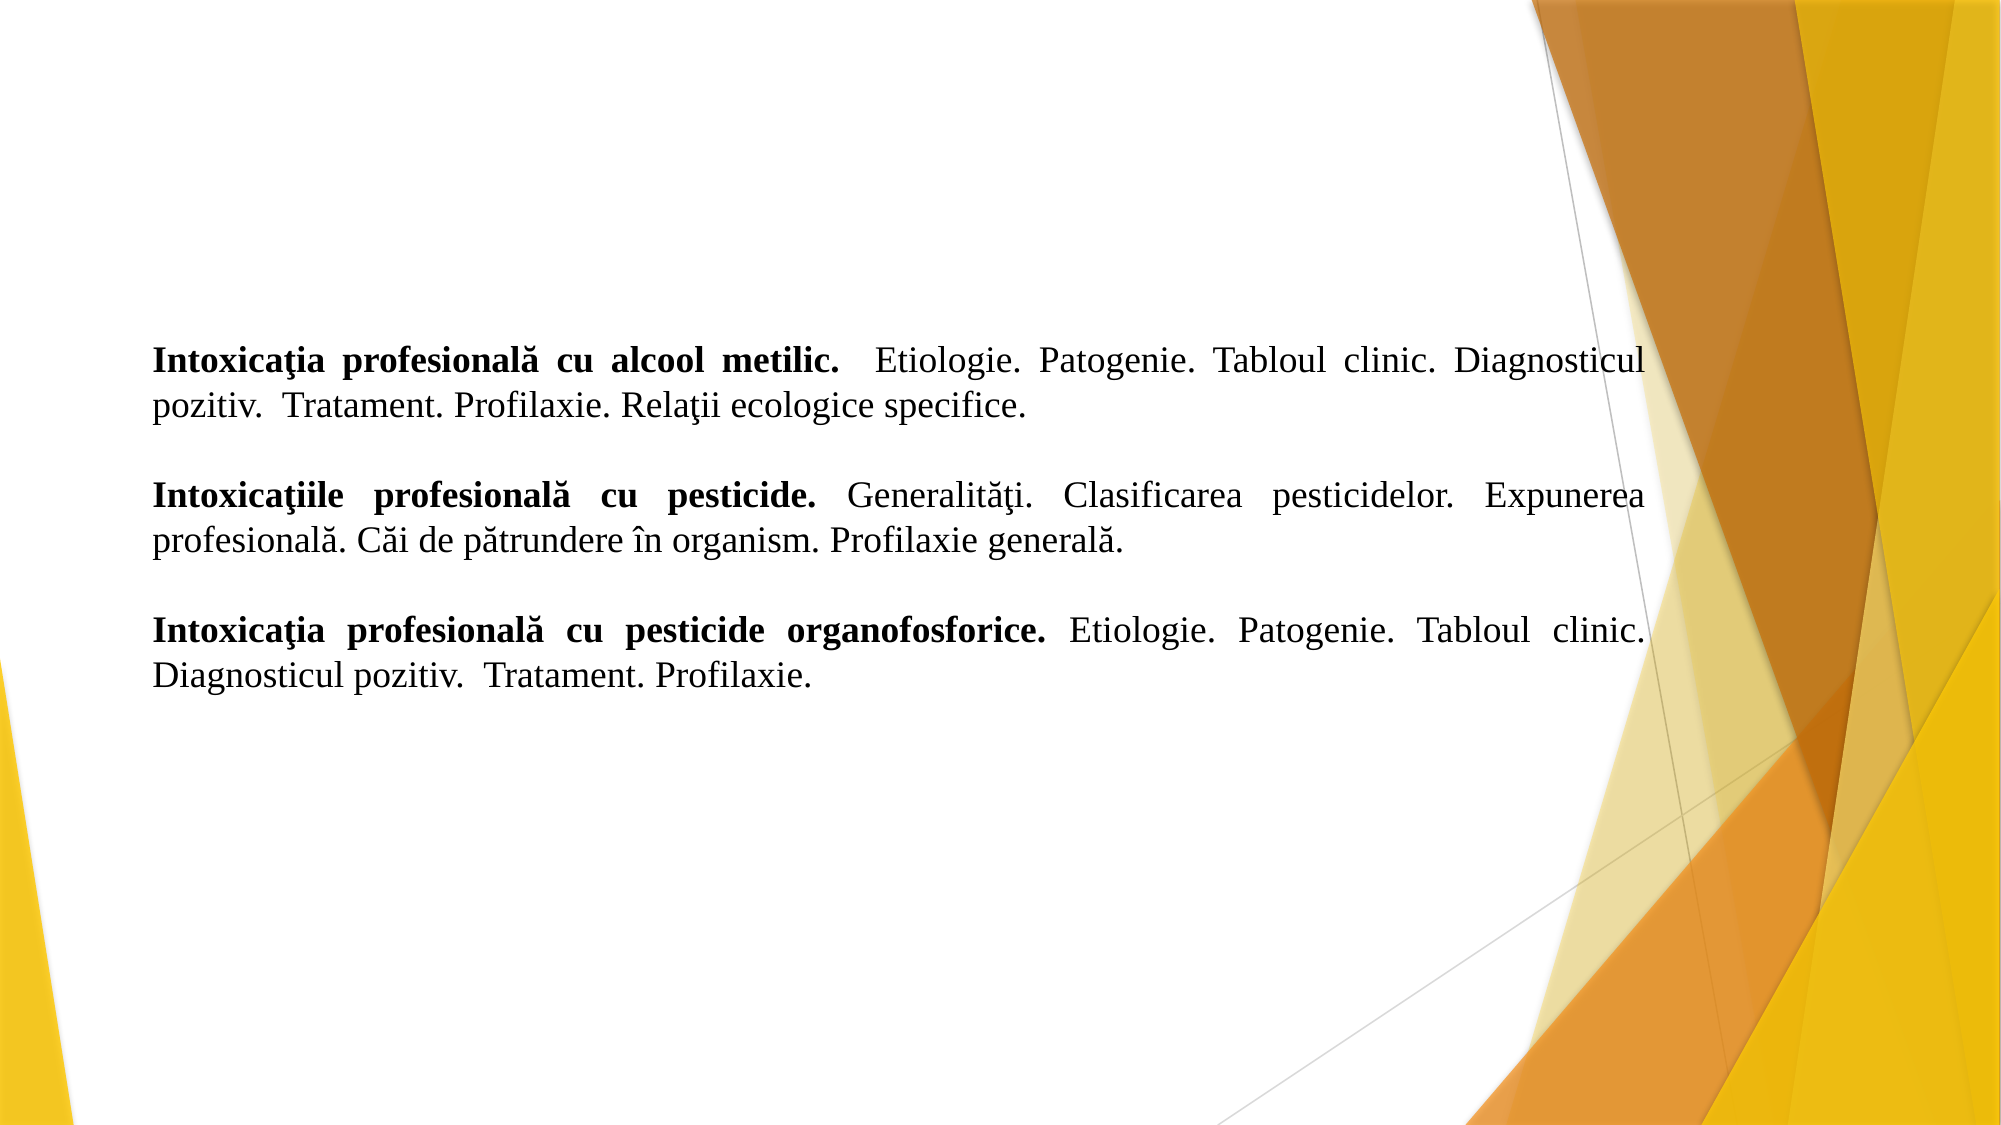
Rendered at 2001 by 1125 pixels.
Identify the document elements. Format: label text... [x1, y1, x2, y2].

text_box Intoxicaţia profesională cu alcool metilic. Etiologie. Patogenie. Tabloul clinic. Diagnosticul pozitiv. Tratament. Profilaxie. Relaţii ecologice specifice. Intoxicaţiile profesională cu pesticide. Generalităţi. Clasificarea pesticidelor. Expunerea profesională. Căi de pătrundere în organism. Profilaxie generală. Intoxicaţia profesională cu pesticide organofosforice. Etiologie. Patogenie. Tabloul clinic. Diagnosticul pozitiv. Tratament. Profilaxie. [137, 327, 1662, 703]
